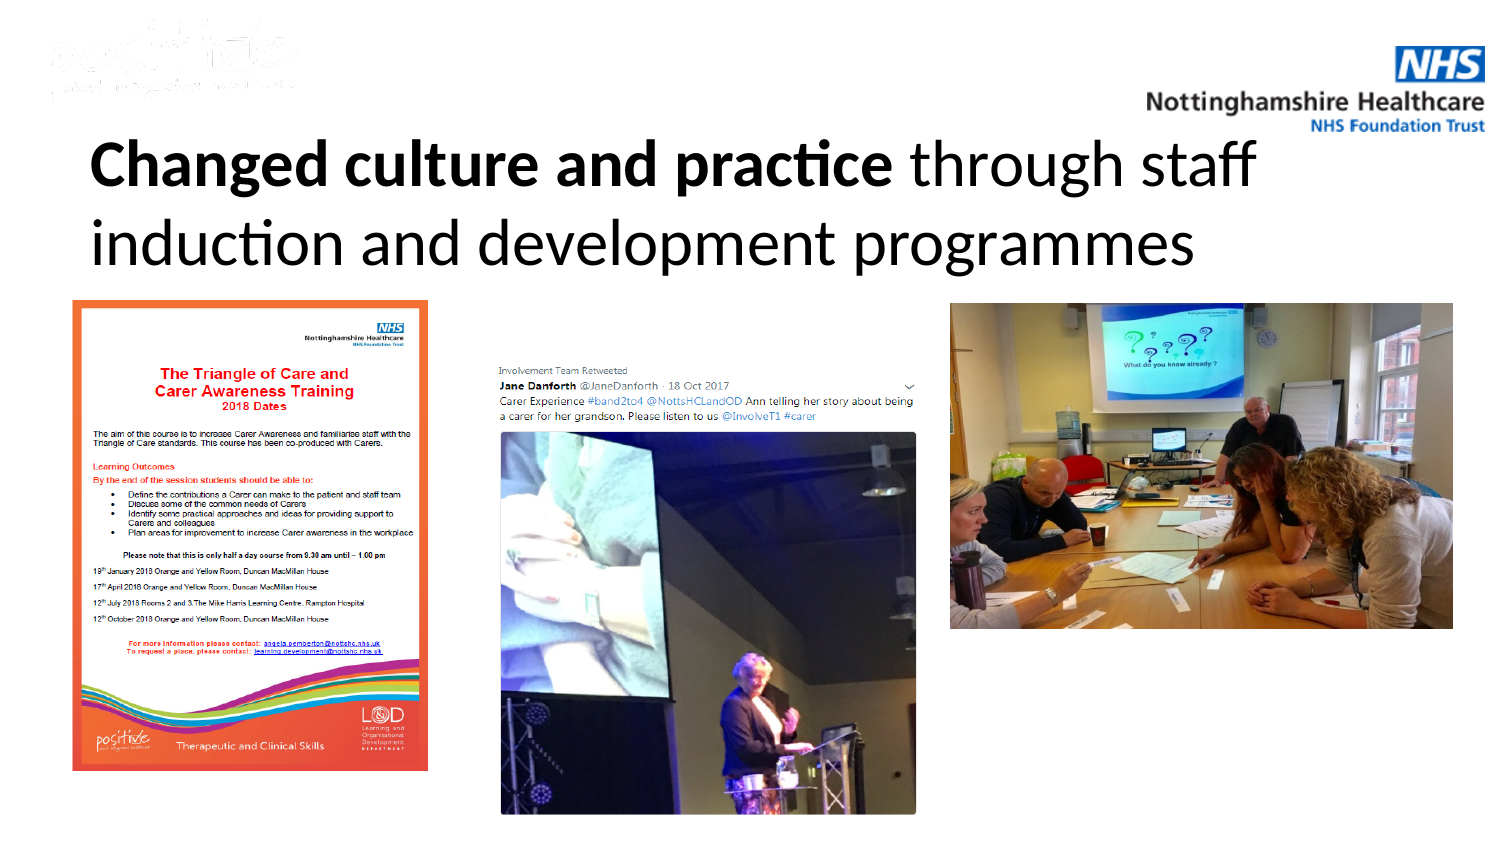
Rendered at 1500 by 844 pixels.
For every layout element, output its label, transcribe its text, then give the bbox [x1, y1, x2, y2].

picture [46, 15, 302, 106]
picture [64, 292, 432, 780]
picture [950, 303, 1453, 629]
picture [497, 362, 919, 821]
list Changed culture and practice through staff induction and development programmes [75, 111, 1425, 754]
picture [915, 20, 1500, 138]
